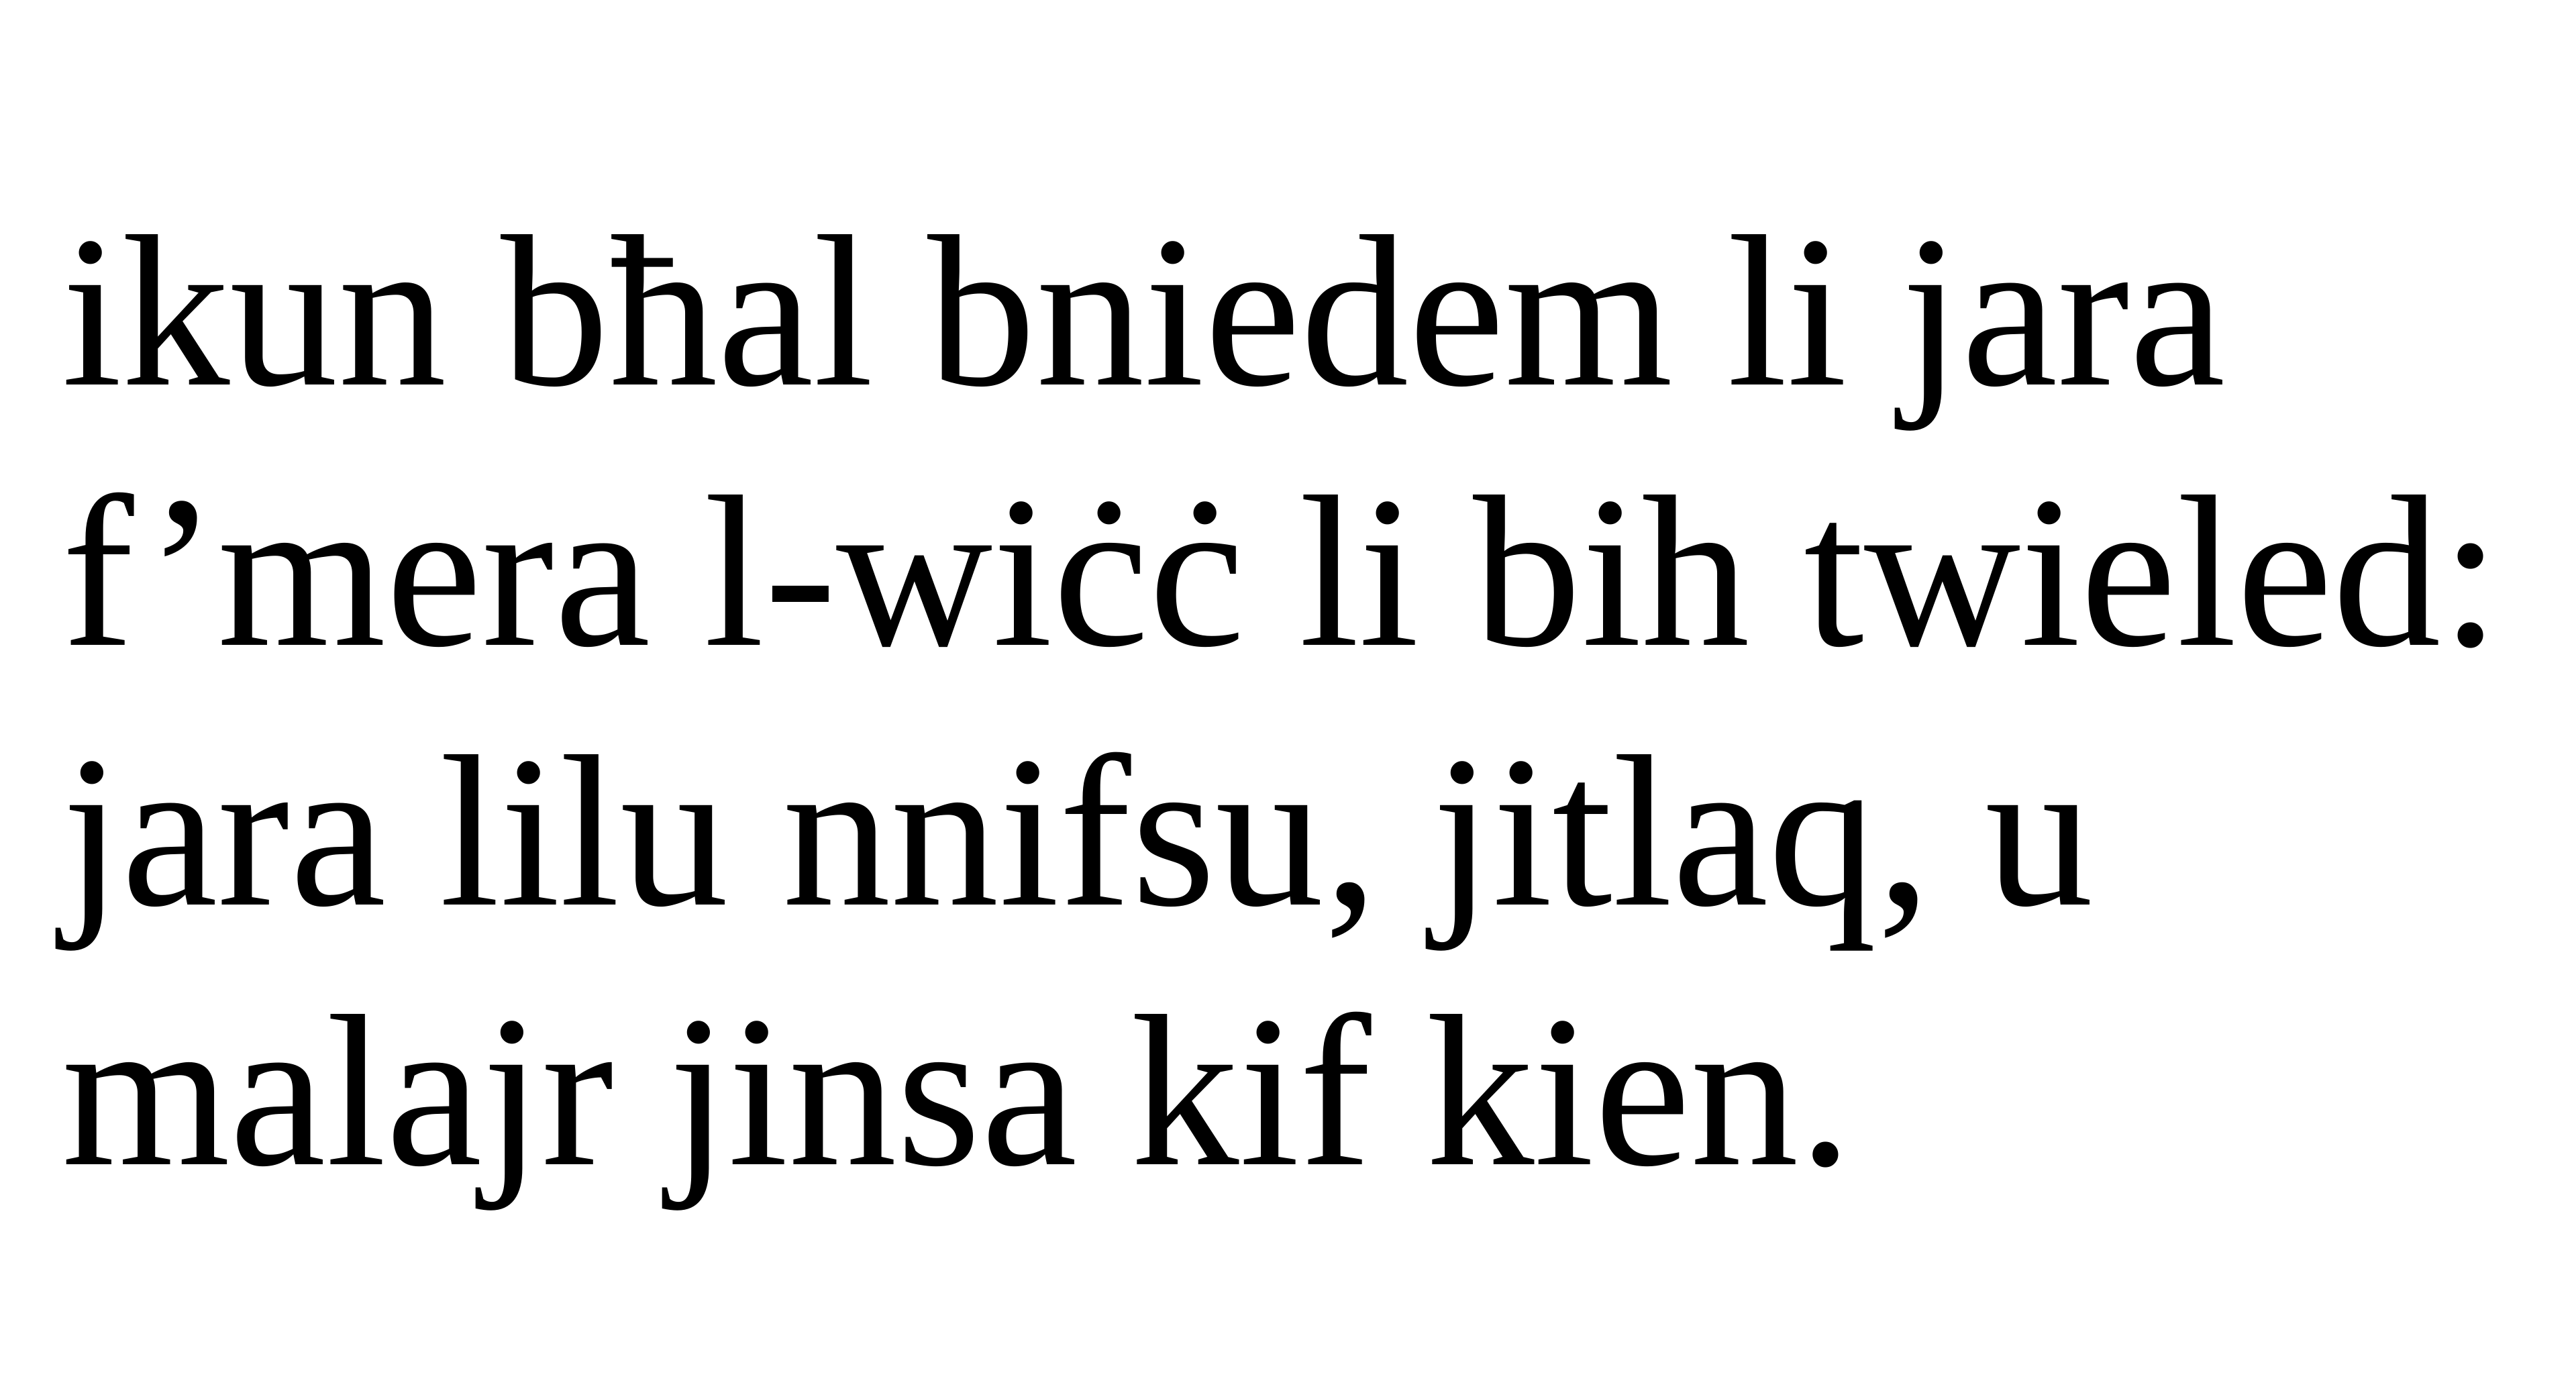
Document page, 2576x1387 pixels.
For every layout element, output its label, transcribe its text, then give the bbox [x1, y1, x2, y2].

text_box ikun bħal bniedem li jara f’mera l-wiċċ li bih twieled: jara lilu nnifsu, jitlaq, u malajr jinsa kif kien. [54, 172, 2526, 1210]
